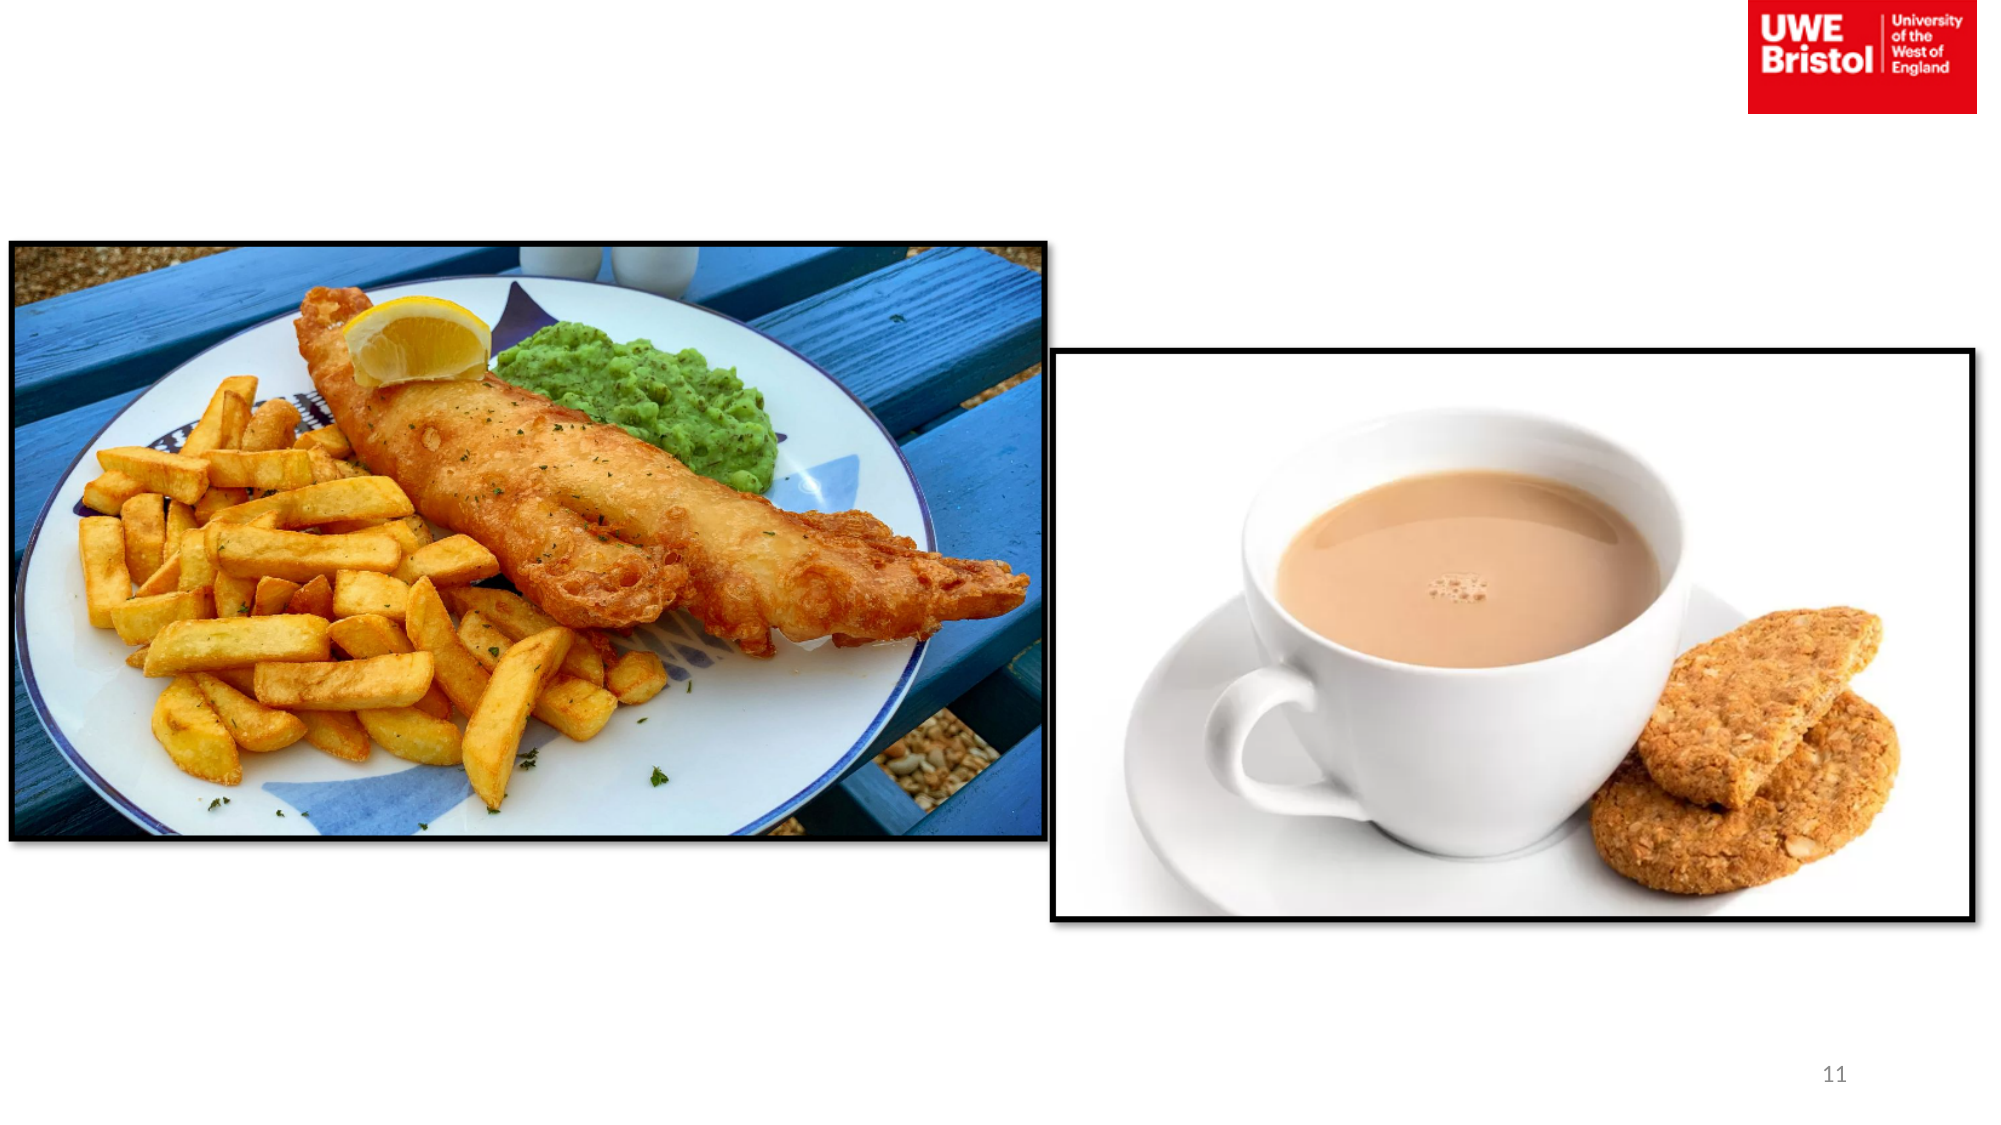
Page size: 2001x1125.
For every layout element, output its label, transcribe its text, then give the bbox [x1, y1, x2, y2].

picture [4, 236, 1061, 855]
slide_number 11 [1412, 1042, 1863, 1103]
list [1045, 343, 1989, 936]
picture [1748, 0, 1977, 115]
